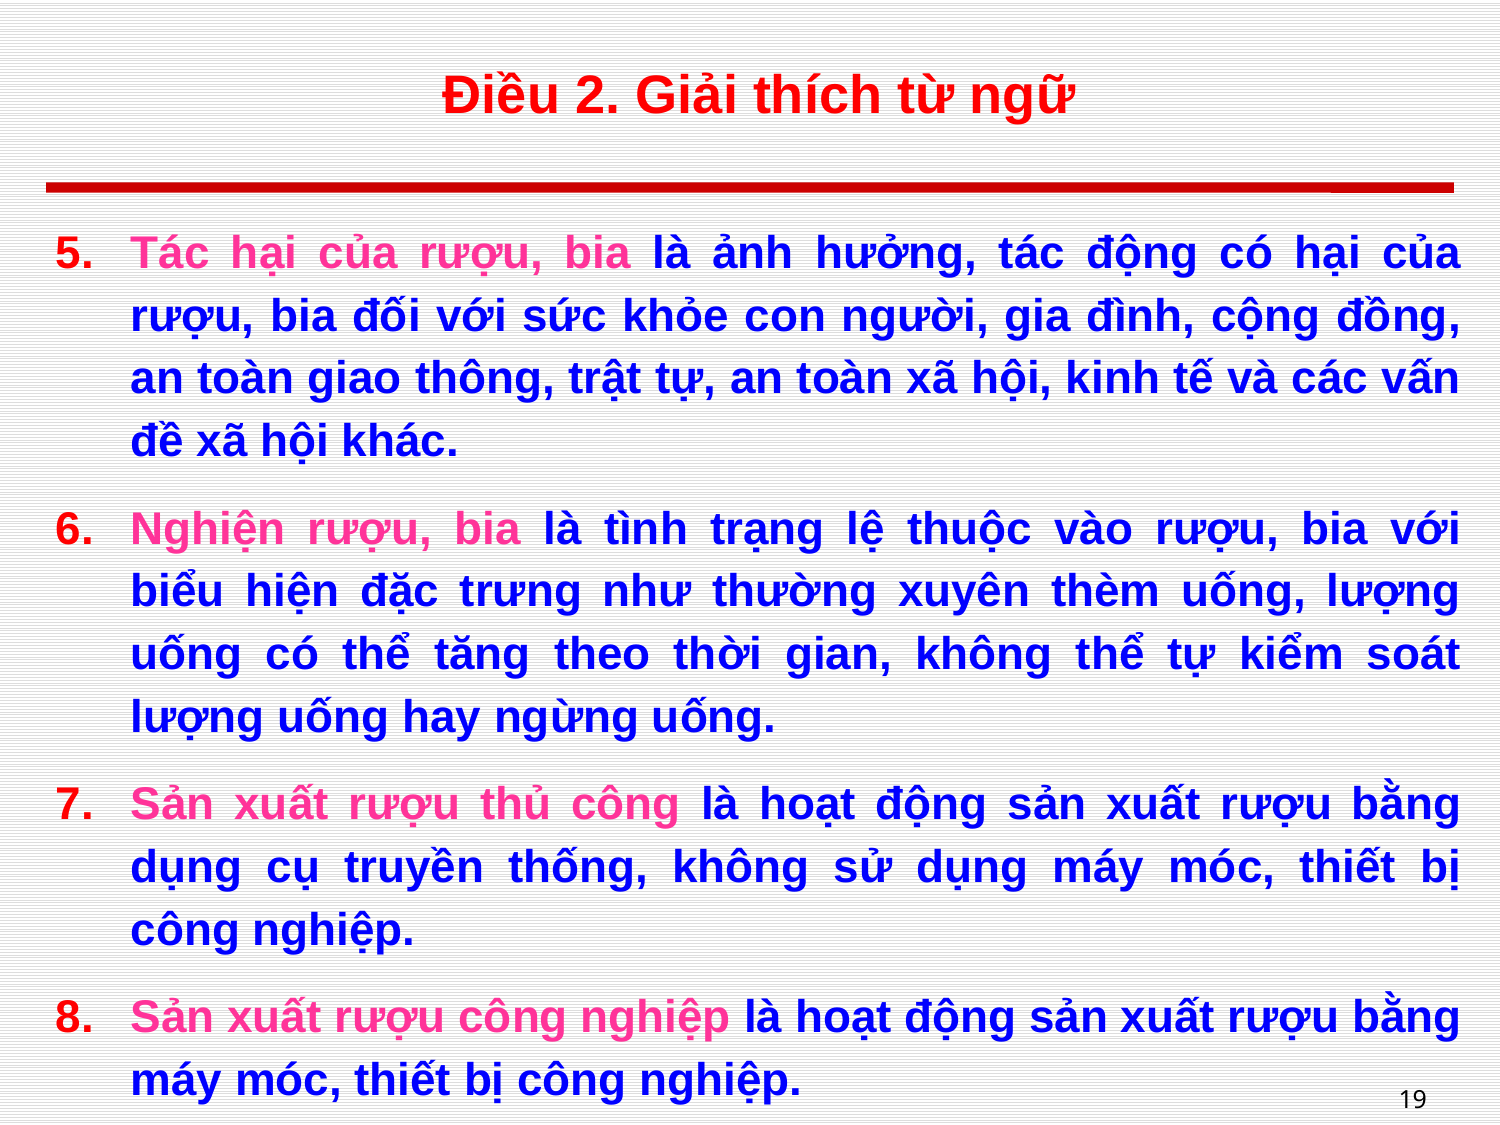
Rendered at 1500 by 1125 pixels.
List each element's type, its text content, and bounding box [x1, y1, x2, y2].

title Điều 2. Giải thích từ ngữ [38, 24, 1463, 150]
text_box Tác hại của rượu, bia là ảnh hưởng, tác động có hại của rượu, bia đối với sức khỏe con người, gia đình, cộng đồng, an toàn giao thông, trật tự, an toàn xã hội, kinh tế và các vấn đề xã hội khác. Nghiện rượu, bia là tình trạng lệ thuộc vào rượu, bia với biểu hiện đặc trưng như thường xuyên thèm uống, lượng uống có thể tăng theo thời gian, không thể tự kiểm soát lượng uống hay ngừng uống. Sản xuất rượu thủ công là hoạt động sản xuất rượu bằng dụng cụ truyền thống, không sử dụng máy móc, thiết bị công nghiệp. Sản xuất rượu công nghiệp là hoạt động sản xuất rượu bằng máy móc, thiết bị công nghiệp. [23, 199, 1477, 1088]
